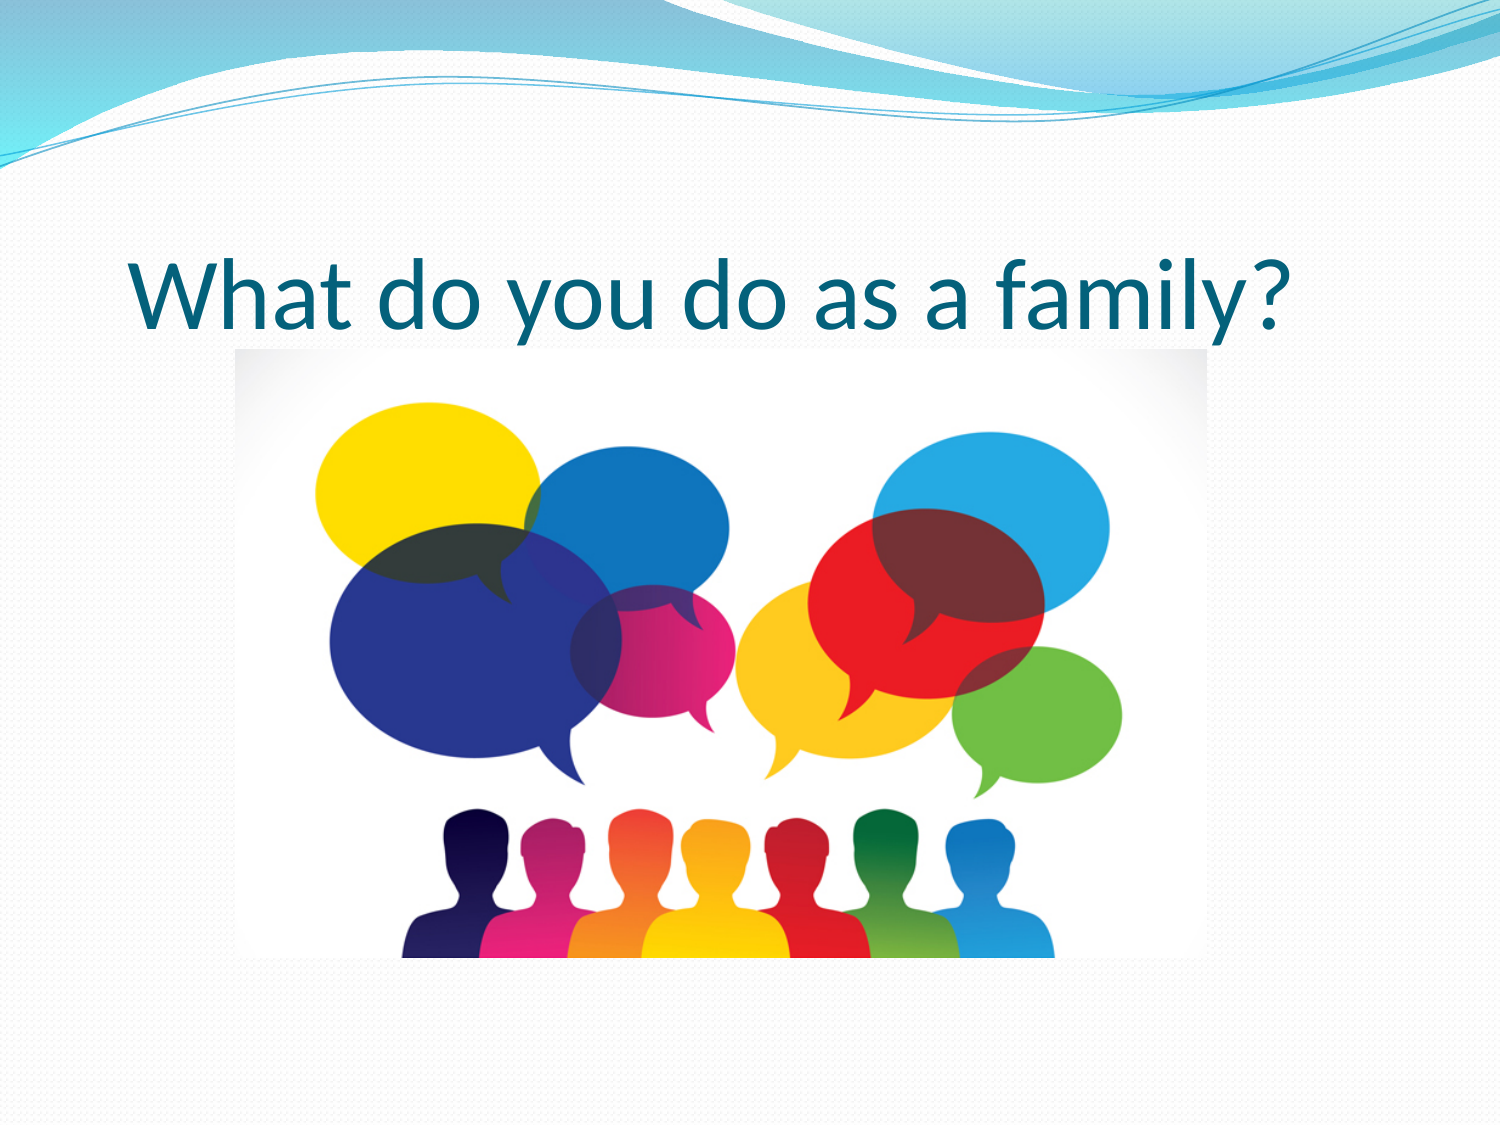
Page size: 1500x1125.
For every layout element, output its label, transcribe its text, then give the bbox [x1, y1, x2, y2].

text_box What do you do as a family? [112, 219, 1463, 408]
picture [0, 0, 1500, 1125]
